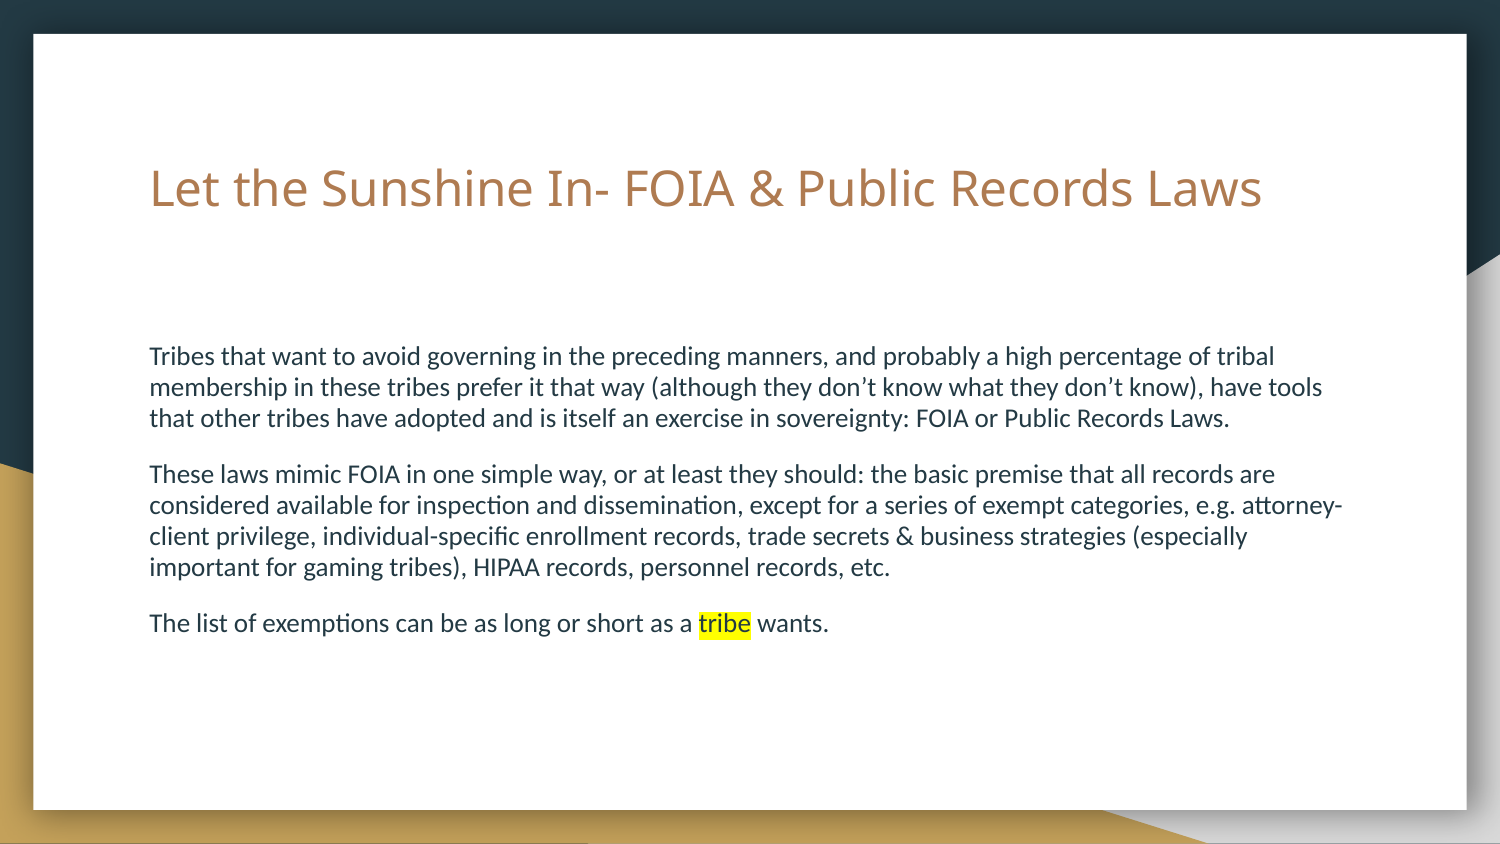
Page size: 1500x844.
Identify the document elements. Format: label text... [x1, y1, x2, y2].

list Tribes that want to avoid governing in the preceding manners, and probably a high percentage of tribal membership in these tribes prefer it that way (although they don’t know what they don’t know), have tools that other tribes have adopted and is itself an exercise in sovereignty: FOIA or Public Records Laws. These laws mimic FOIA in one simple way, or at least they should: the basic premise that all records are considered available for inspection and dissemination, except for a series of exempt categories, e.g. attorney-client privilege, individual-specific enrollment records, trade secrets & business strategies (especially important for gaming tribes), HIPAA records, personnel records, etc. The list of exemptions can be as long or short as a tribe wants. [134, 326, 1366, 729]
title Let the Sunshine In- FOIA & Public Records Laws [134, 138, 1366, 296]
